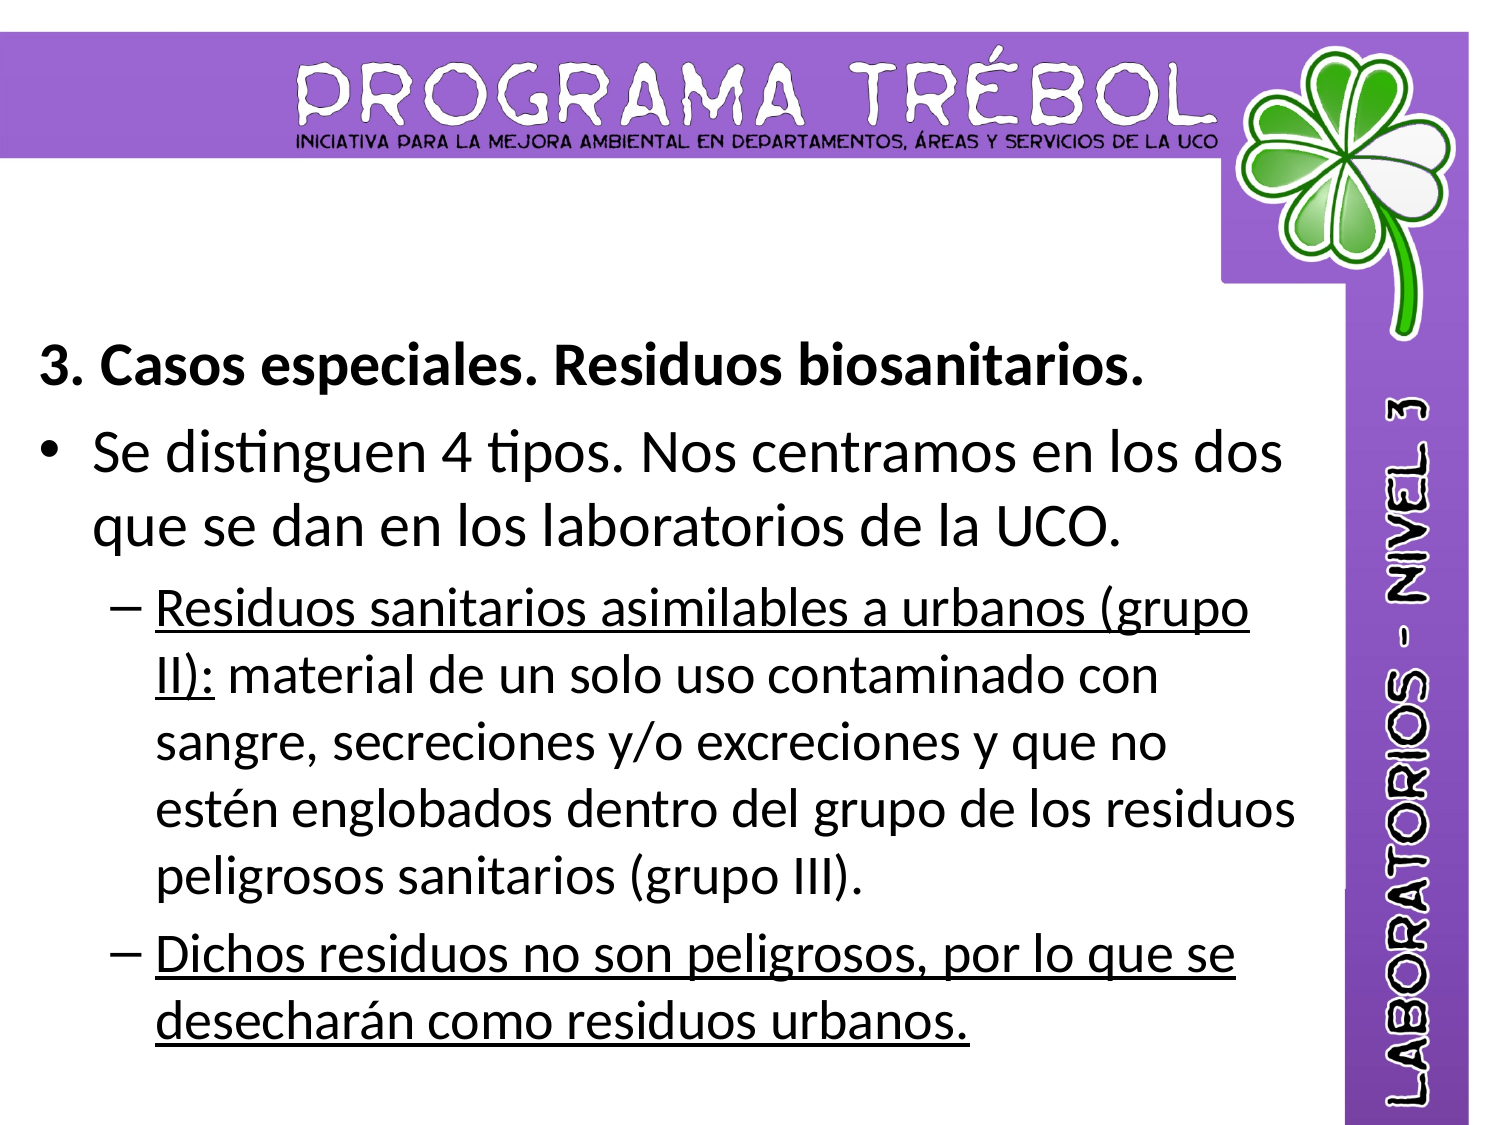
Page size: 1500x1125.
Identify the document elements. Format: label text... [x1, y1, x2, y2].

picture [0, 0, 1500, 1125]
list 3. Casos especiales. Residuos biosanitarios. Se distinguen 4 tipos. Nos centramos en los dos que se dan en los laboratorios de la UCO. Residuos sanitarios asimilables a urbanos (grupo II): material de un solo uso contaminado con sangre, secreciones y/o excreciones y que no estén englobados dentro del grupo de los residuos peligrosos sanitarios (grupo III). Dichos residuos no son peligrosos, por lo que se desecharán como residuos urbanos. [23, 316, 1320, 1059]
